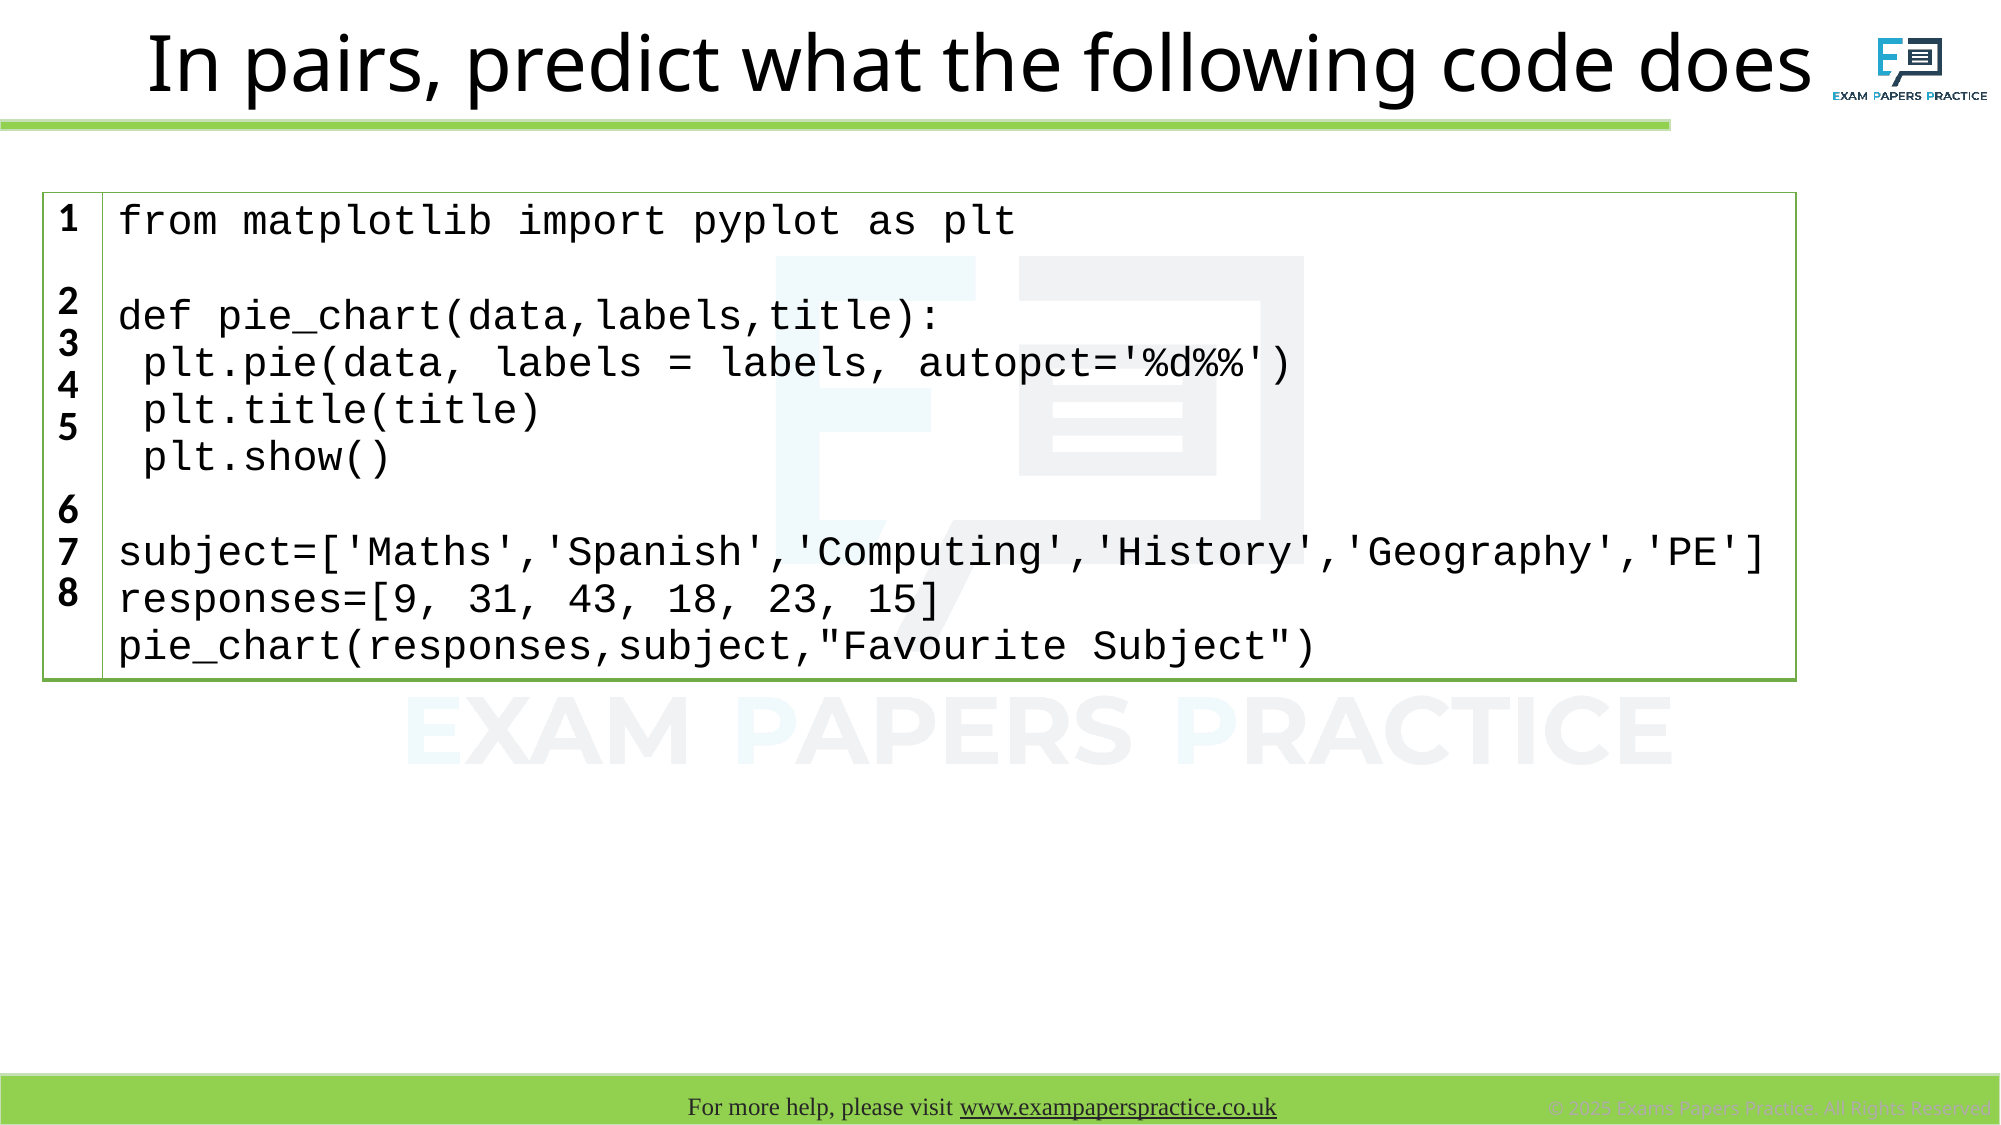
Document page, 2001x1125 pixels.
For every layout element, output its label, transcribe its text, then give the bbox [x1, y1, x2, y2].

table_header 1 2 3 4 5 6 7 8 [44, 193, 102, 678]
title In pairs, predict what the following code does [132, 11, 1858, 121]
table_header from matplotlib import pyplot as plt def pie_chart(data,labels,title): plt.pie(data, labels = labels, autopct='%d%%') plt.title(title) plt.show() subject=['Maths','Spanish','Computing','History','Geography','PE'] responses=[9, 31, 43, 18, 23, 15] pie_chart(responses,subject,"Favourite Subject") [103, 193, 1795, 678]
